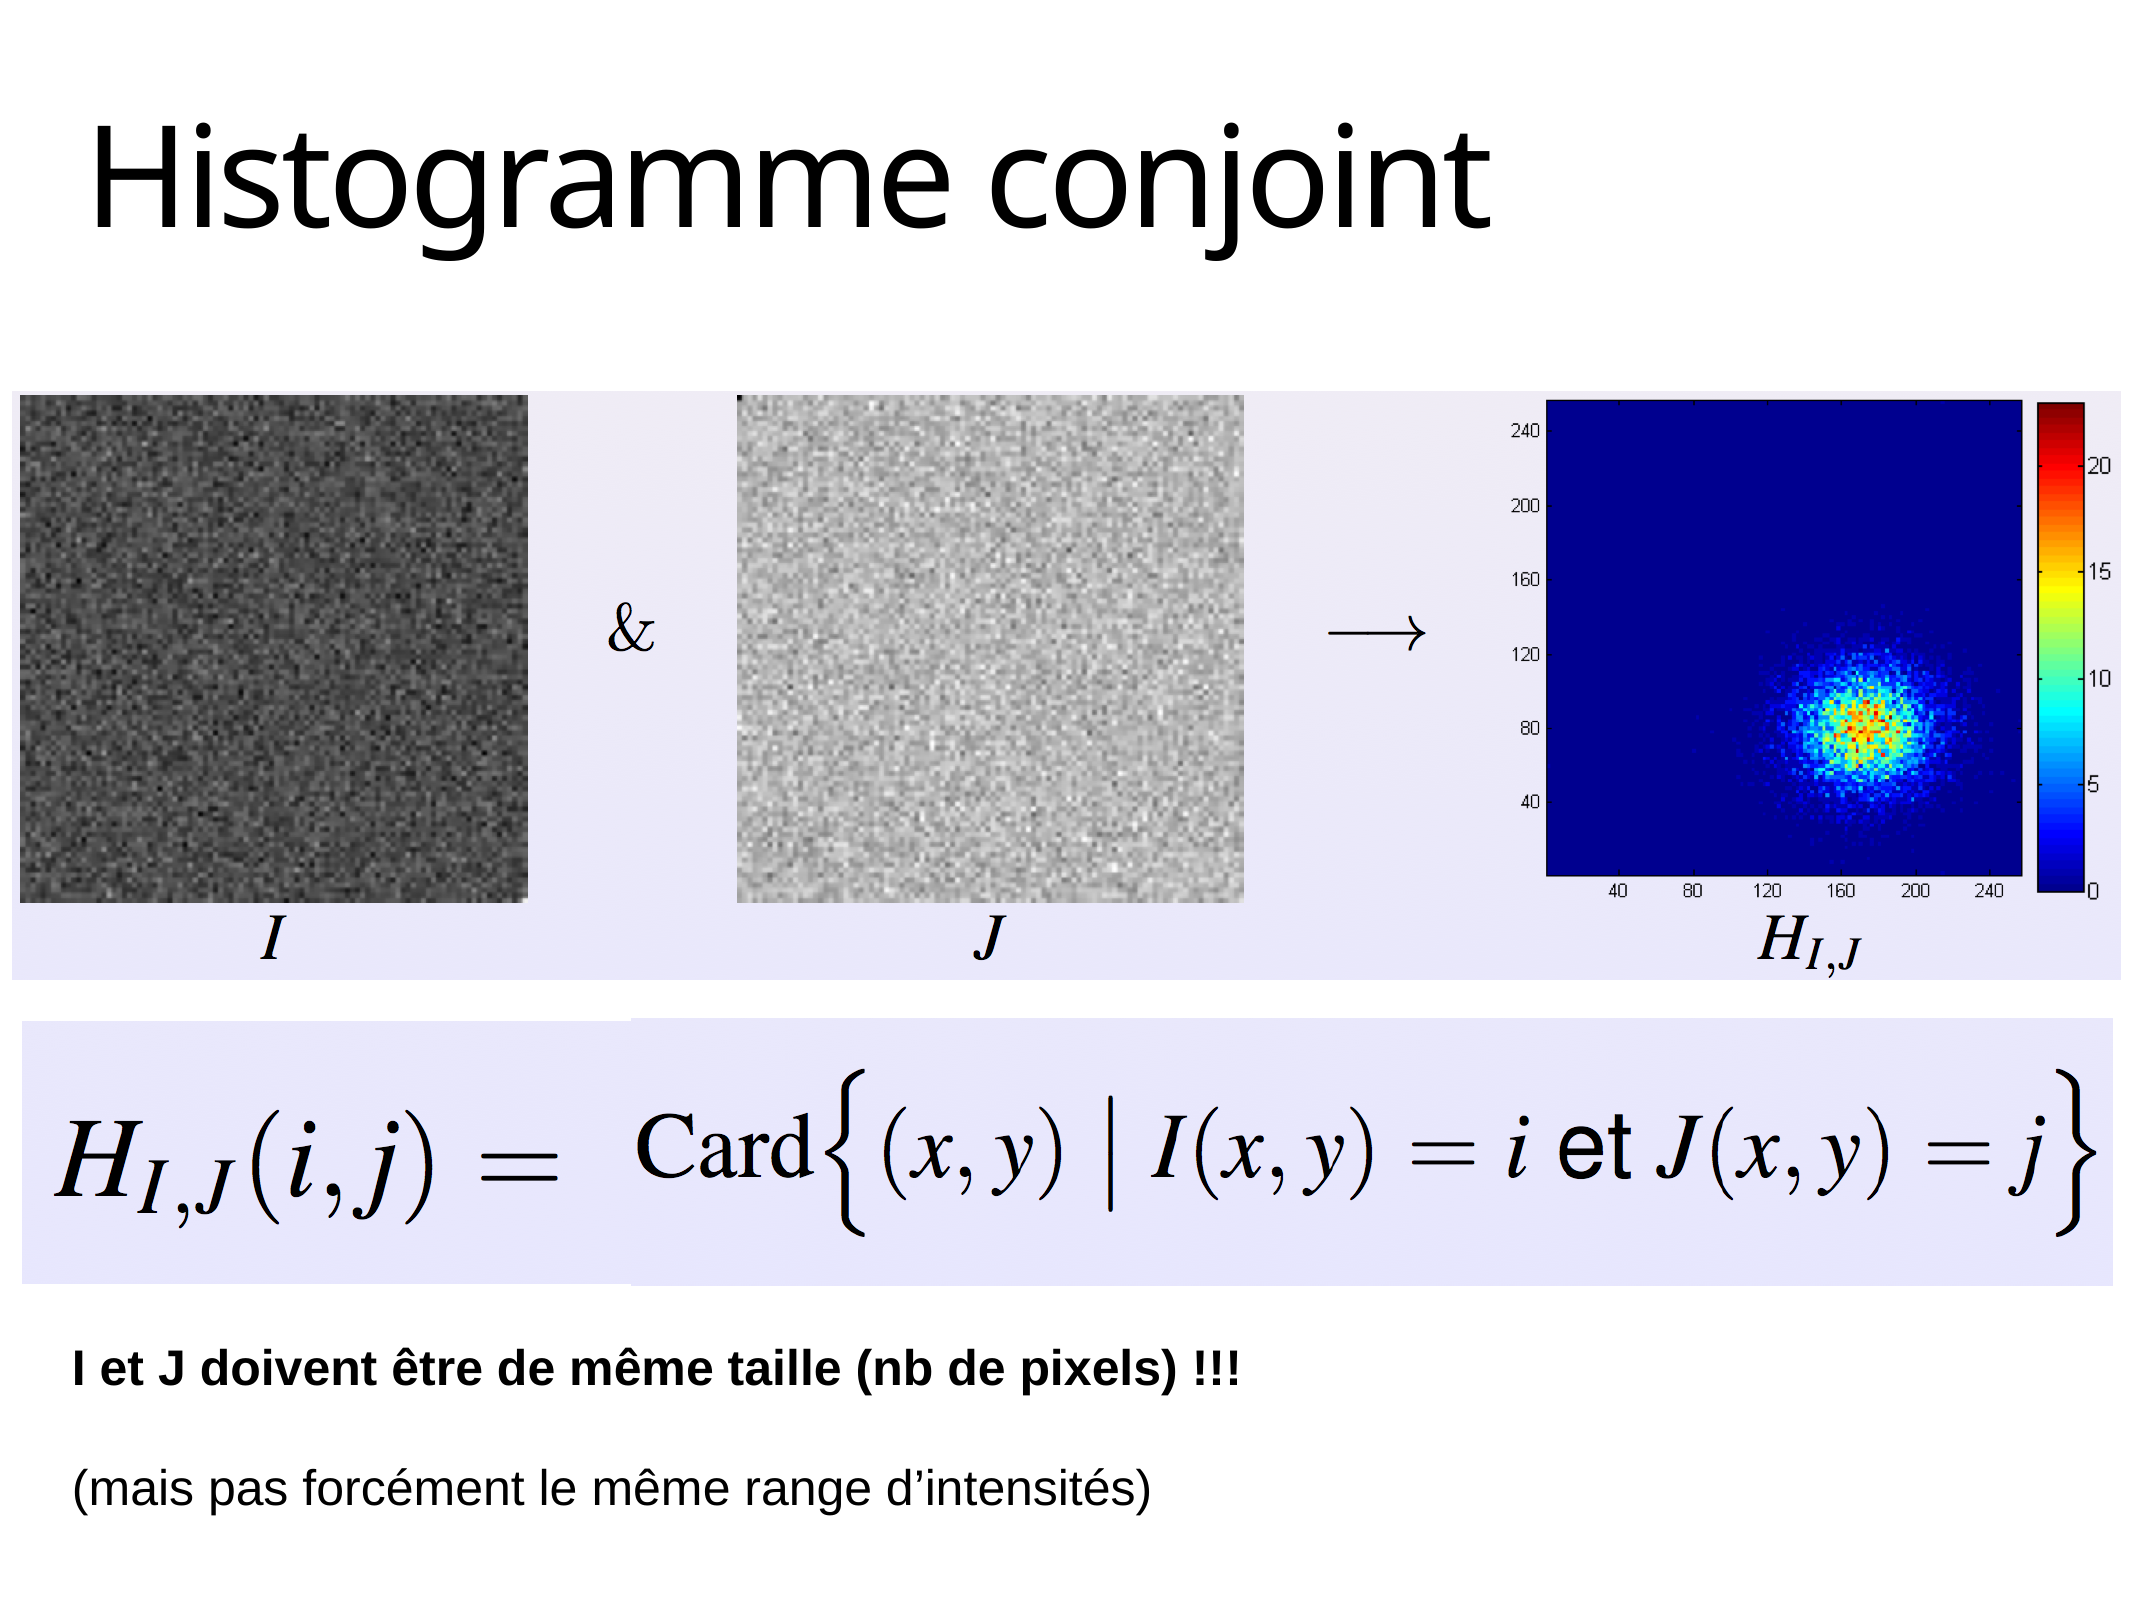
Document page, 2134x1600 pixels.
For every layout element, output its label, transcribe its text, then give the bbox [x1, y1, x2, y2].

title Histogramme conjoint [76, 82, 2001, 280]
picture [22, 1018, 2113, 1286]
text_box I et J doivent être de même taille (nb de pixels) !!! (mais pas forcément le même range d’intensités) [64, 1328, 1266, 1524]
picture [12, 391, 2122, 980]
